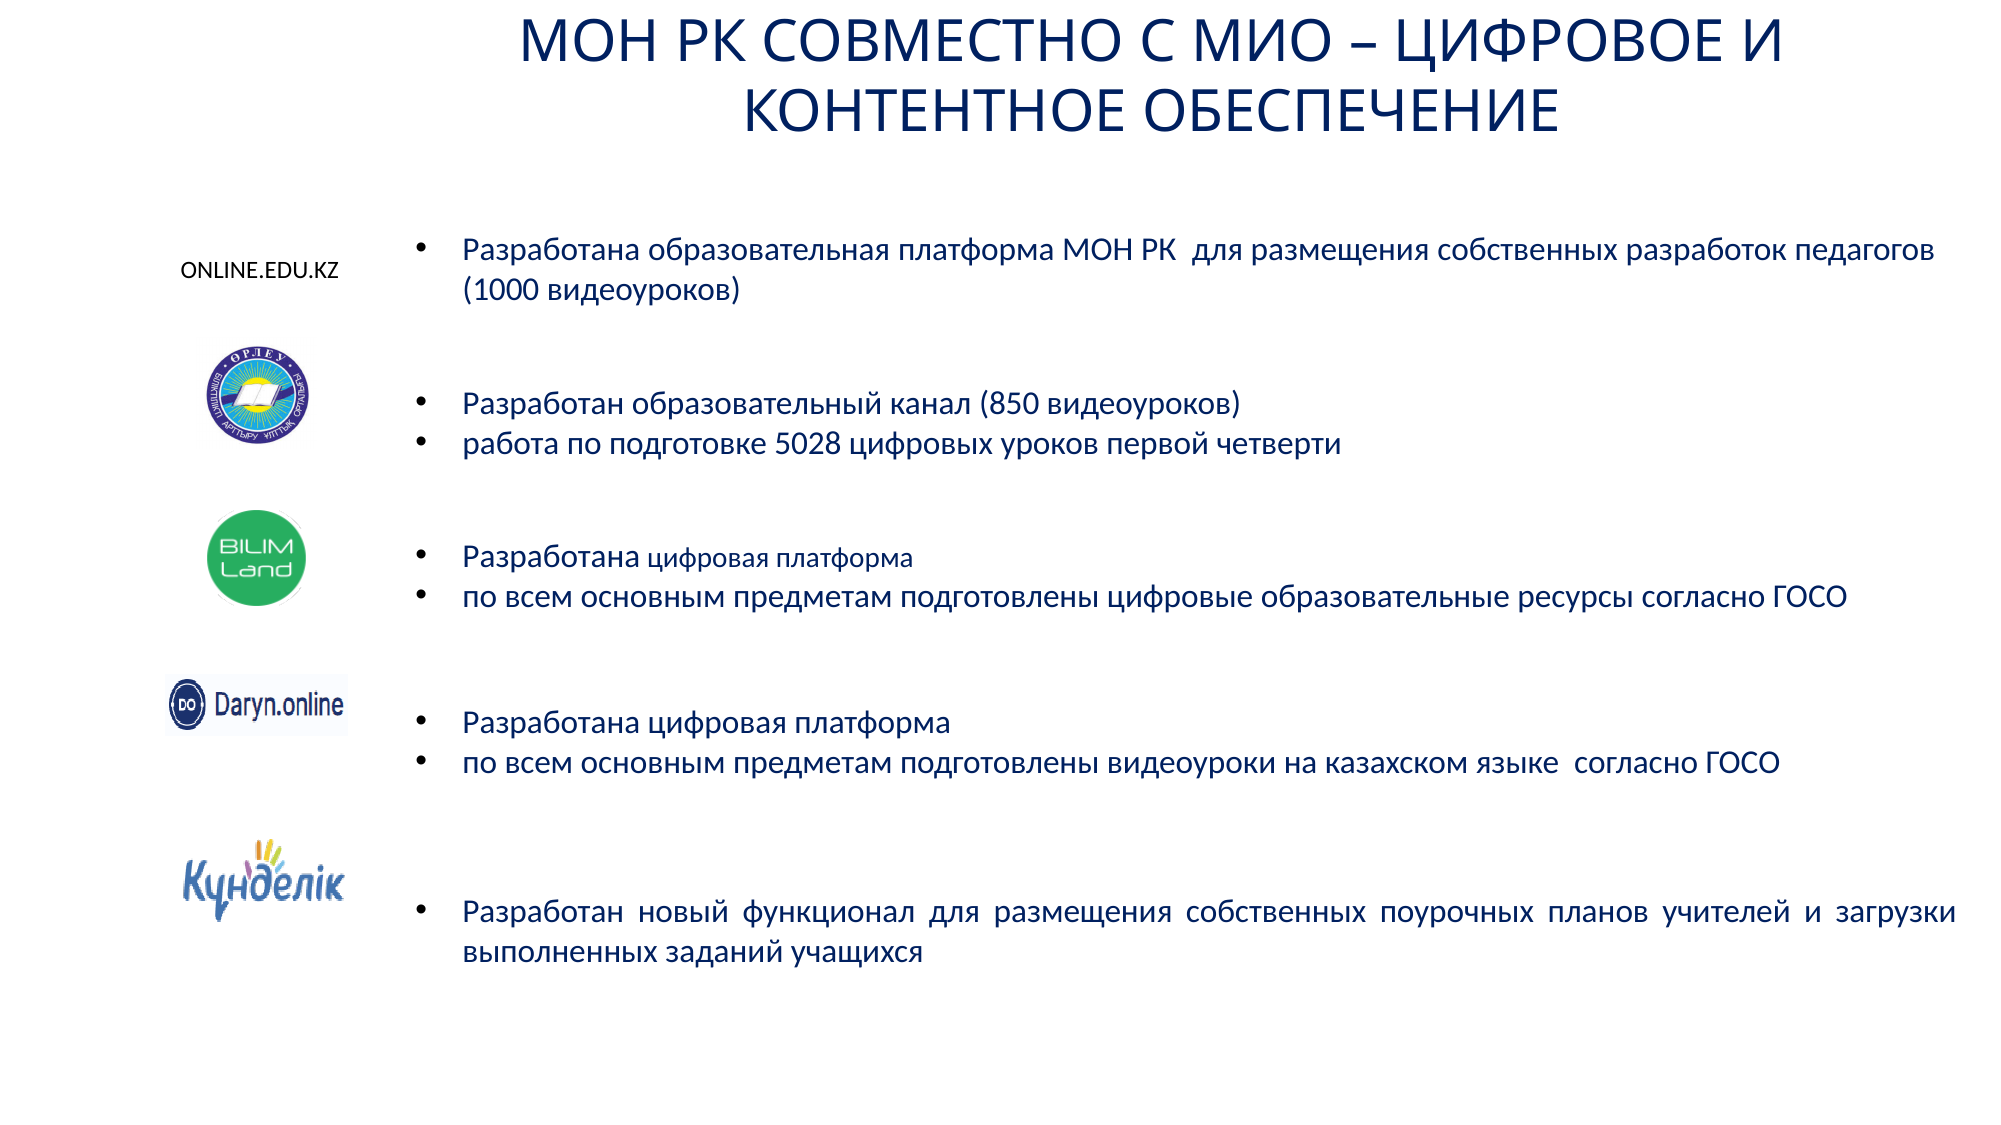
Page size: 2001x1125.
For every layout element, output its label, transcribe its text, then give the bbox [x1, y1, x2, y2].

picture [196, 337, 317, 449]
text_box Разработан новый функционал для размещения собственных поурочных планов учителей и загрузки выполненных заданий учащихся [407, 881, 1967, 1003]
text_box ONLINE.EDU.KZ [173, 246, 408, 291]
text_box Разработана образовательная платформа МОН РК для размещения собственных разработок педагогов (1000 видеоуроков) [407, 219, 1945, 341]
picture [165, 674, 348, 737]
picture [202, 506, 311, 610]
text_box Разработан образовательный канал (850 видеоуроков) работа по подготовке 5028 цифровых уроков первой четверти [407, 373, 1957, 495]
title МОН РК СОВМЕСТНО С МИО – ЦИФРОВОЕ И КОНТЕНТНОЕ ОБЕСПЕЧЕНИЕ [319, 0, 2000, 175]
text_box Разработана цифровая платформа по всем основным предметам подготовлены цифровые образовательные ресурсы согласно ГОСО [407, 527, 1957, 649]
text_box Разработана цифровая платформа по всем основным предметам подготовлены видеоуроки на казахском языке согласно ГОСО [407, 692, 1957, 814]
picture [182, 837, 354, 926]
